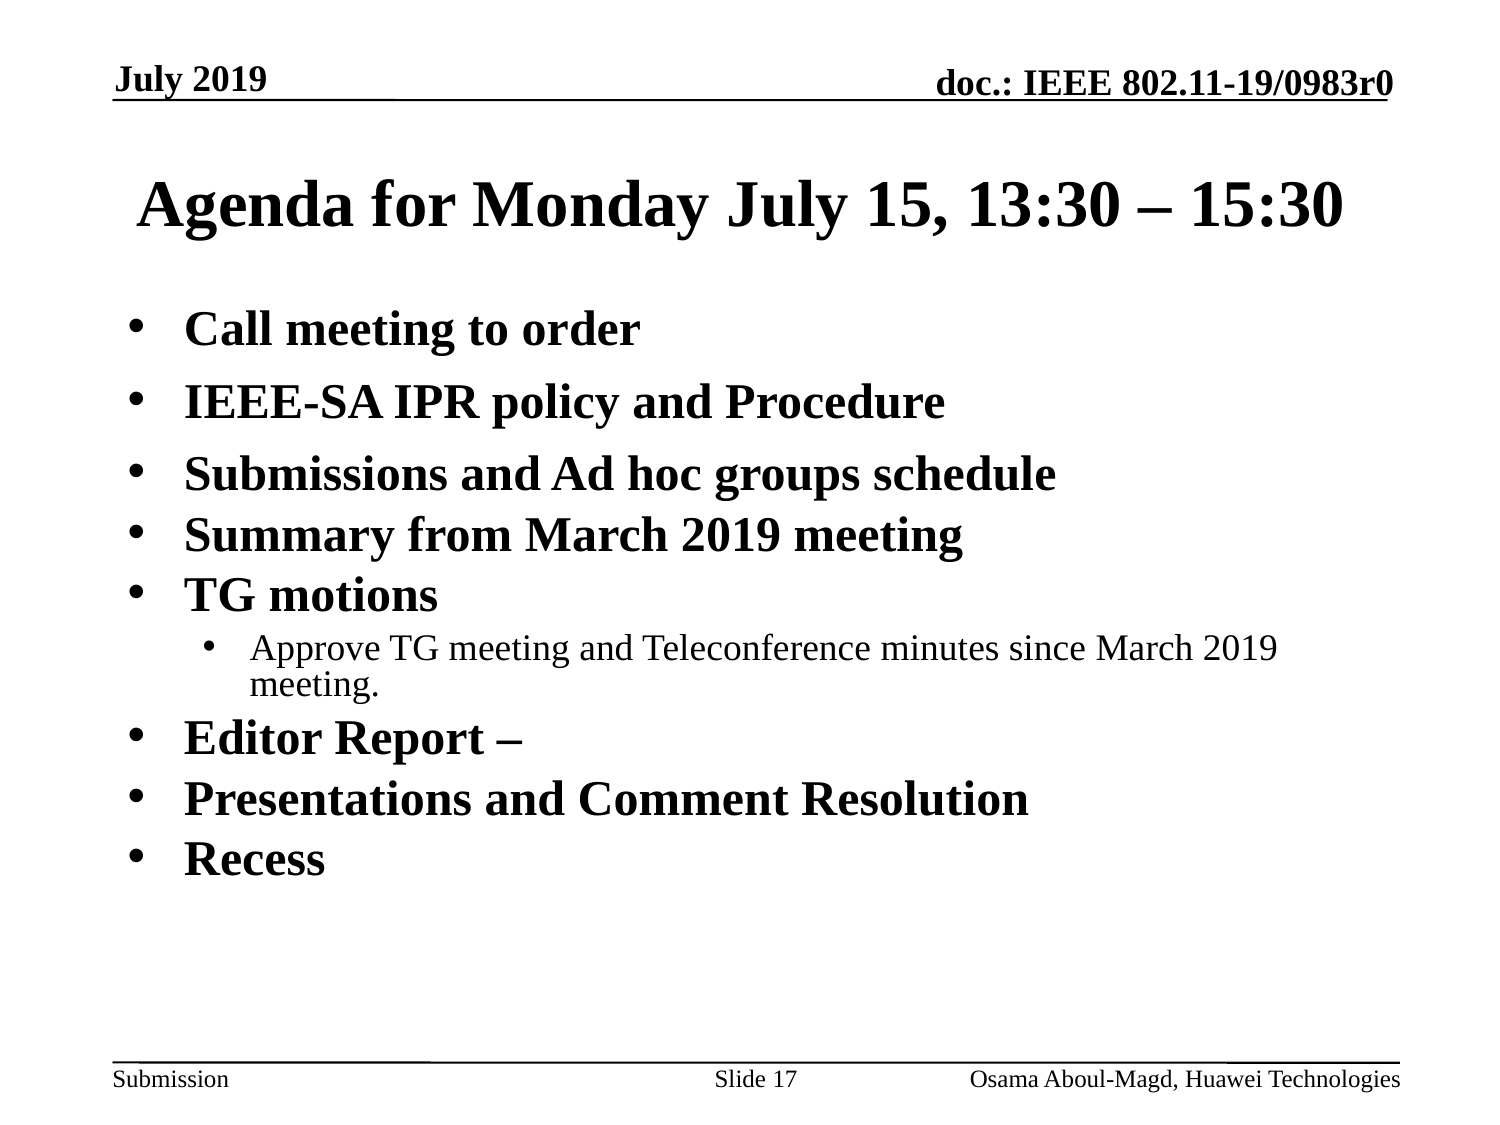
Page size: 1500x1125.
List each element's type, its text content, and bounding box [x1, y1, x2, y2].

title Agenda for Monday July 15, 13:30 – 15:30 [62, 112, 1438, 288]
list Call meeting to order IEEE-SA IPR policy and Procedure Submissions and Ad hoc groups schedule Summary from March 2019 meeting TG motions Approve TG meeting and Teleconference minutes since March 2019 meeting. Editor Report – Presentations and Comment Resolution Recess [112, 299, 1388, 975]
slide_number Slide 17 [712, 1061, 800, 1123]
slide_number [114, 54, 423, 100]
footer Osama Aboul-Magd, Huawei Technologies [878, 1061, 1402, 1093]
